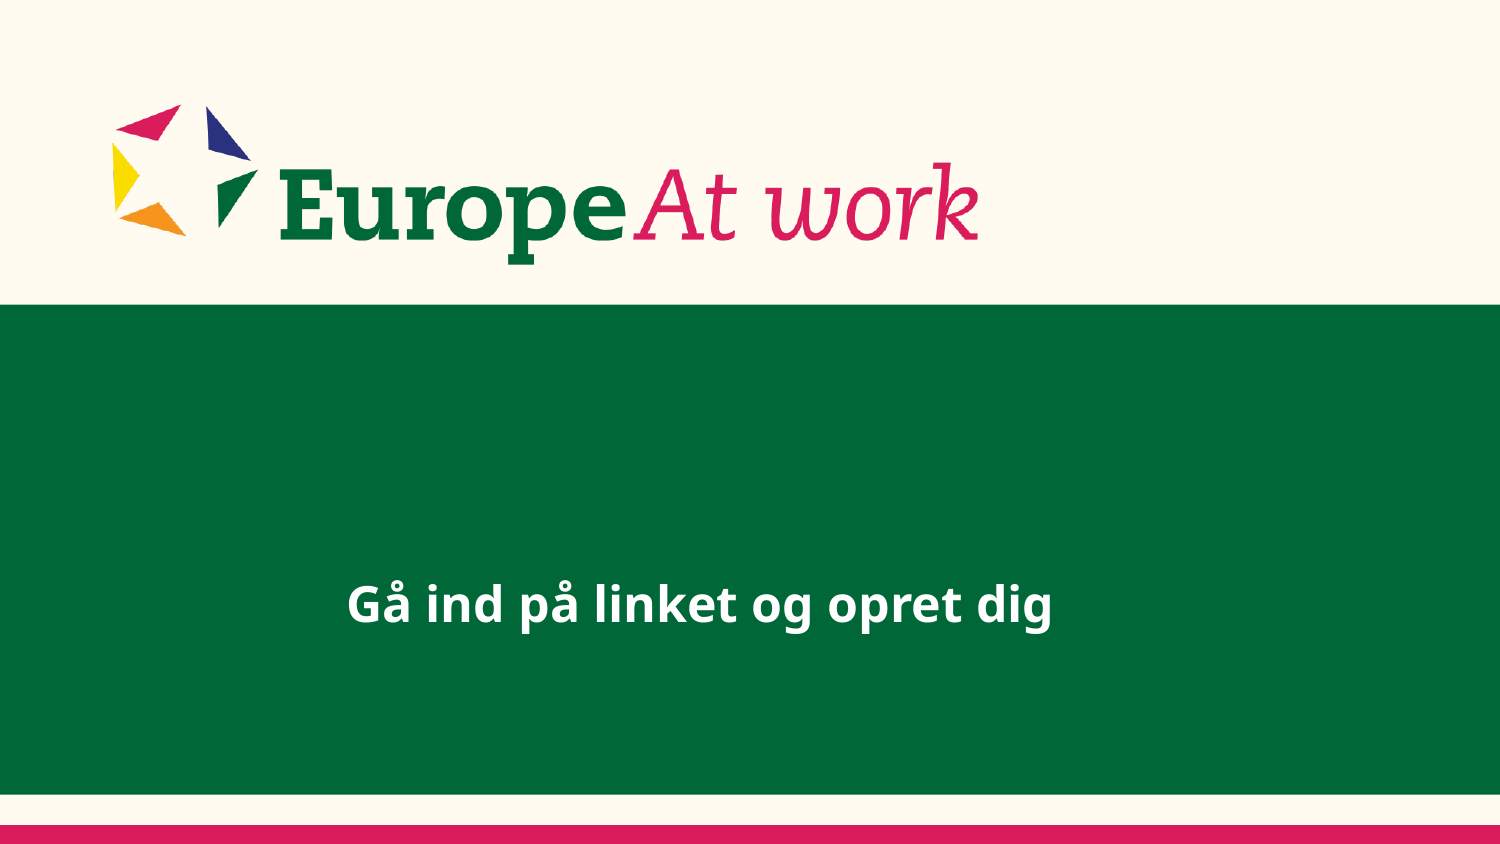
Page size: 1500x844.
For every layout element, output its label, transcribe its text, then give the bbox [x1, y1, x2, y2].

subtitle Gå ind på linket og opret dig [279, 507, 1500, 637]
picture [83, 84, 991, 281]
text_box [0, 825, 1500, 844]
text_box [0, 0, 1500, 304]
text_box [0, 795, 1500, 825]
text_box [0, 304, 1500, 795]
